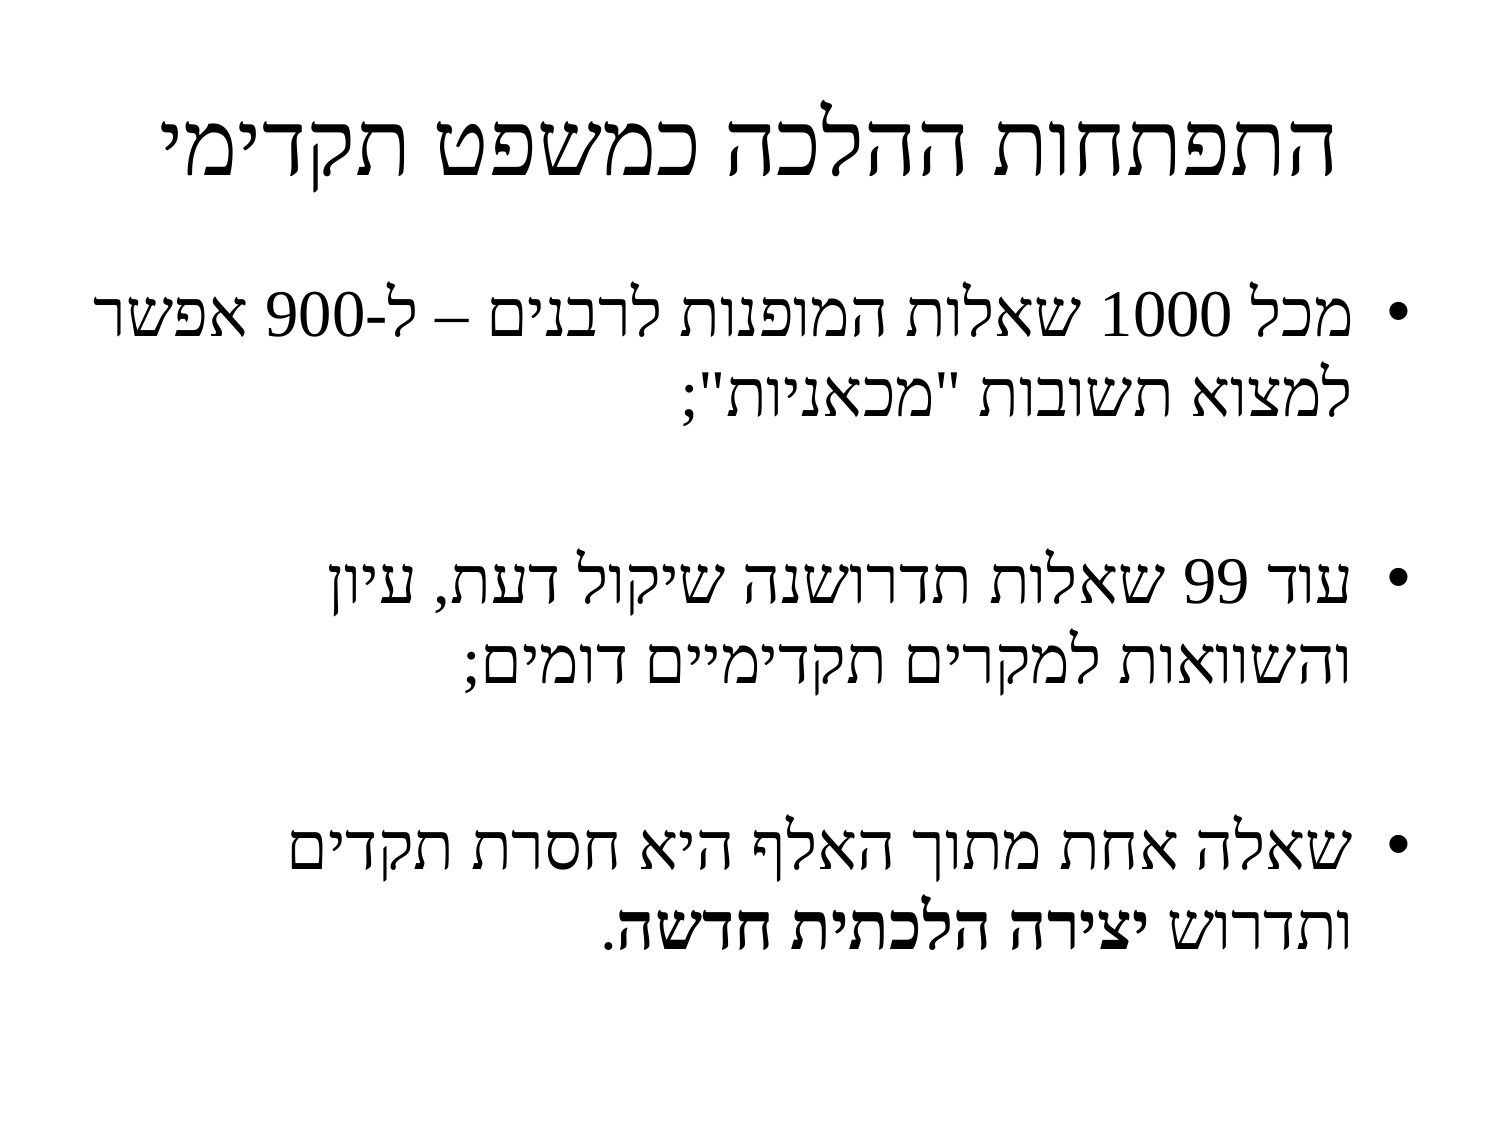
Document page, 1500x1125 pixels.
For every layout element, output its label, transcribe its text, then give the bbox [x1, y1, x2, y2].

list מכל 1000 שאלות המופנות לרבנים – ל-900 אפשר למצוא תשובות "מכאניות"; עוד 99 שאלות תדרושנה שיקול דעת, עיון והשוואות למקרים תקדימיים דומים; שאלה אחת מתוך האלף היא חסרת תקדים ותדרוש יצירה הלכתית חדשה. [75, 262, 1425, 1005]
title התפתחות ההלכה כמשפט תקדימי [75, 45, 1425, 233]
